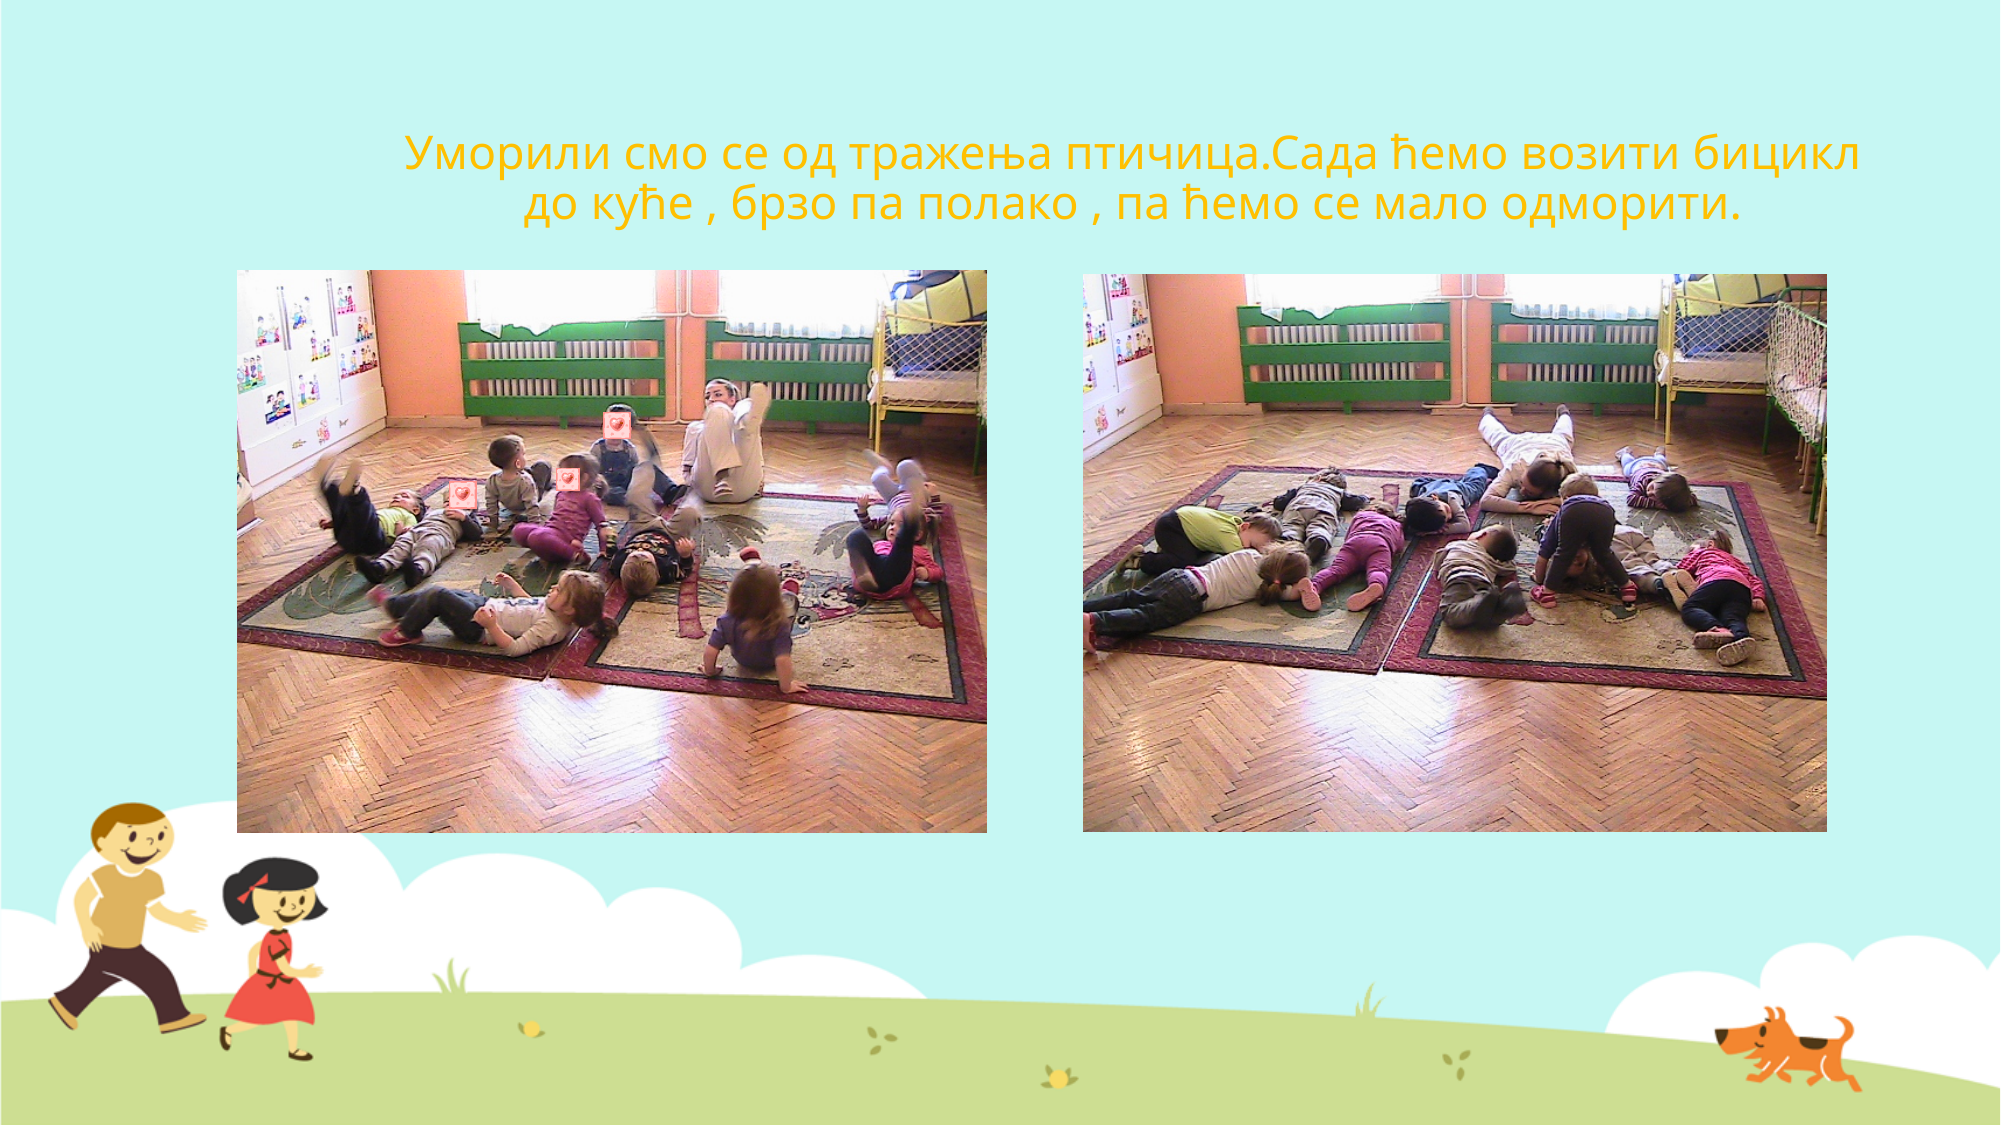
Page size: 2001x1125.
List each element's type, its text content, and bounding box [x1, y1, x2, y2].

picture [0, 0, 2001, 1125]
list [1083, 274, 1827, 832]
title Уморили смо се од тражења птичица.Сада ћемо возити бицикл до куће , брзо па полако , па ћемо се мало одморити. [364, 90, 1902, 288]
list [237, 270, 987, 833]
